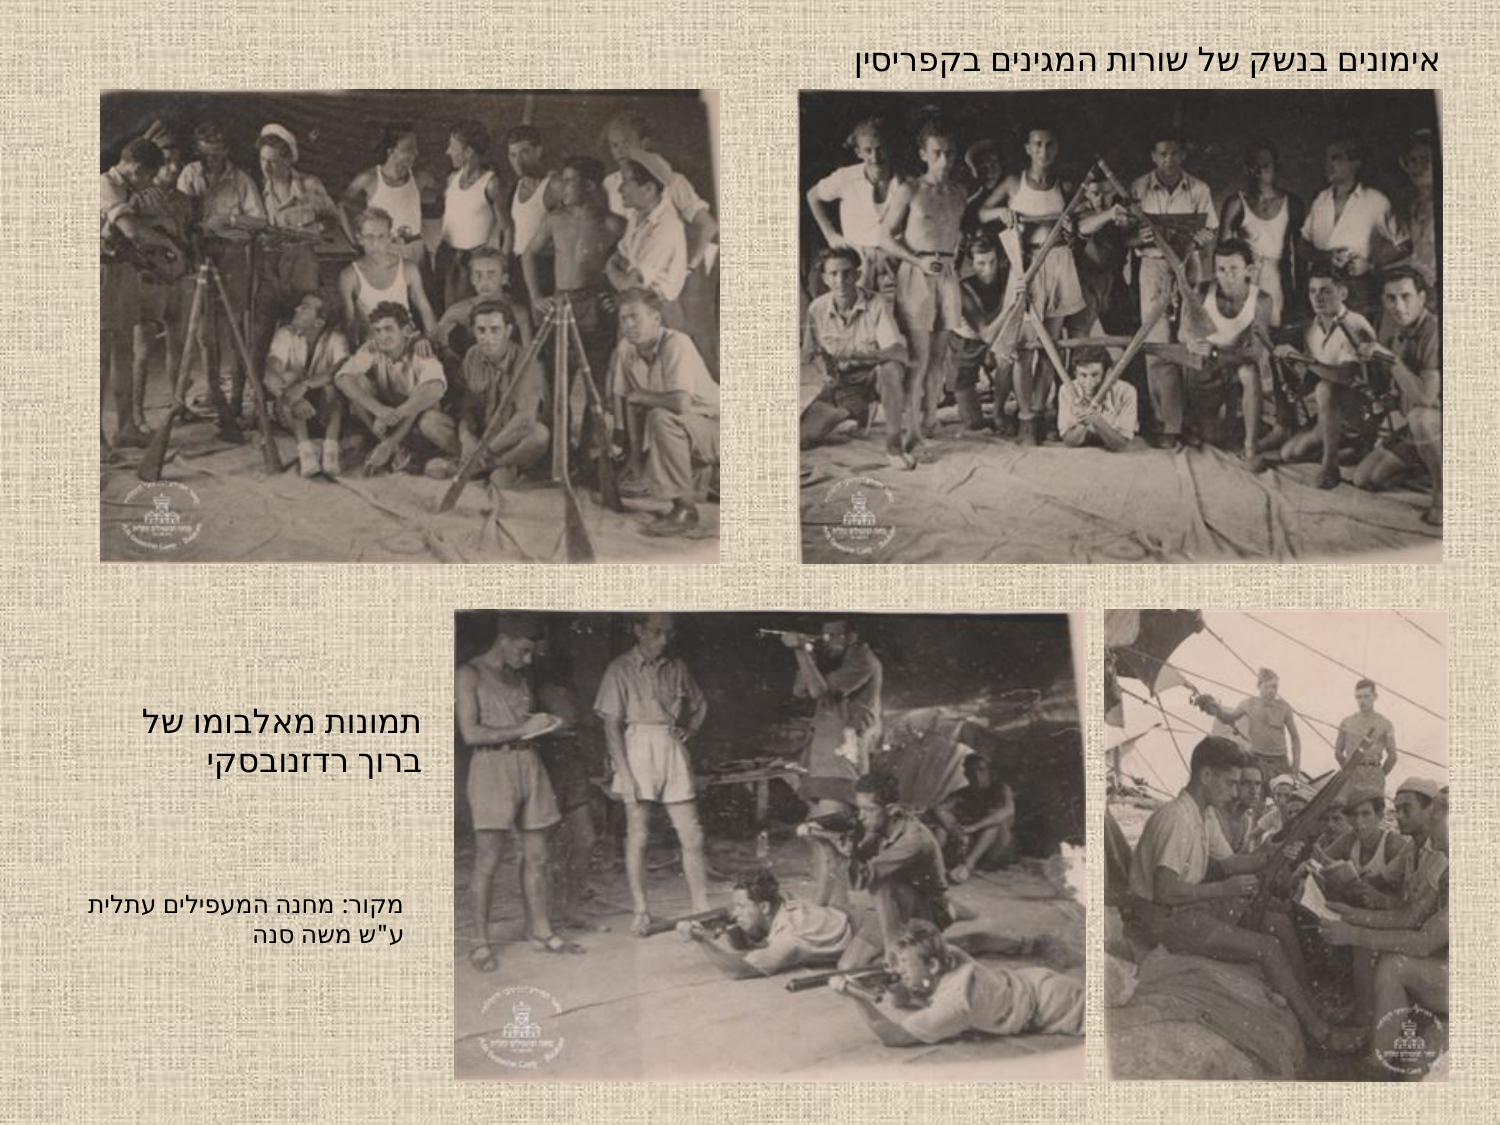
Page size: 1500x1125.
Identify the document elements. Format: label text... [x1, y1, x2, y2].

picture [0, 0, 1500, 1125]
text_box מקור: מחנה המעפילים עתלית ע"ש משה סנה [41, 881, 420, 956]
text_box תמונות מאלבומו של ברוך רדזנובסקי [118, 692, 438, 787]
text_box אימונים בנשק של שורות המגינים בקפריסין [839, 30, 1457, 86]
